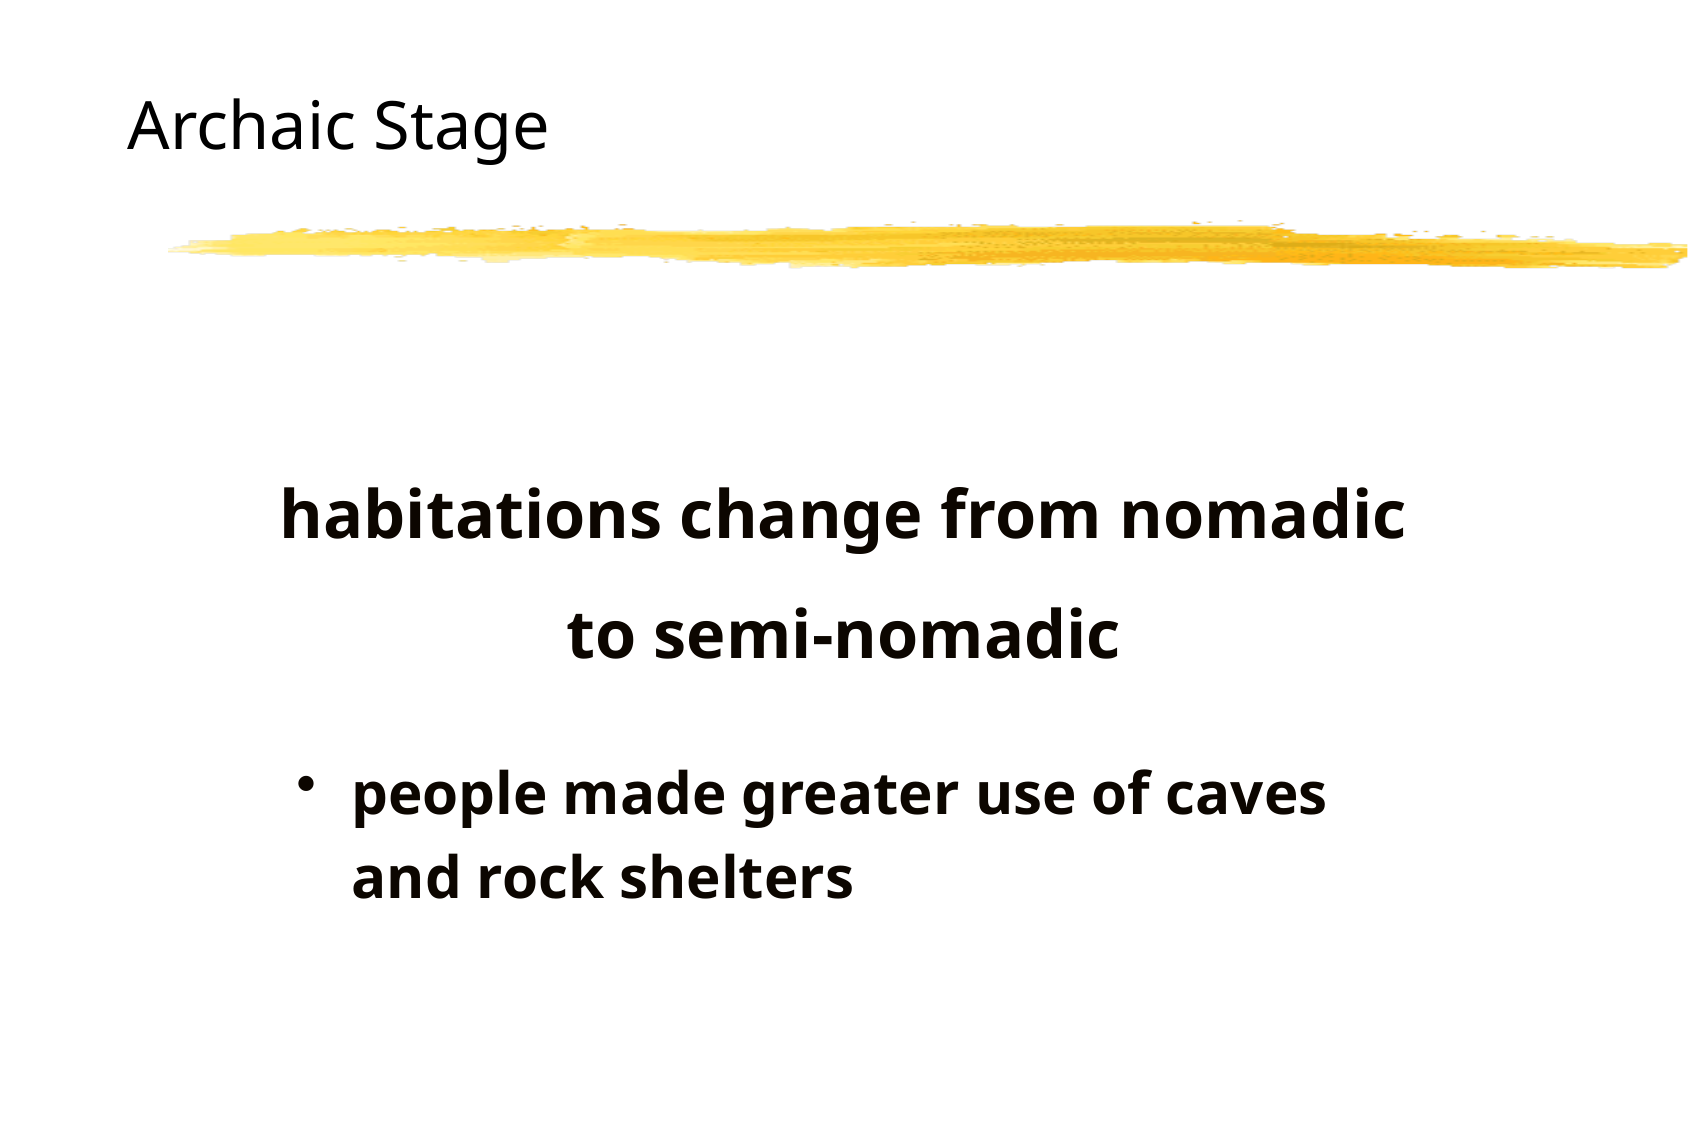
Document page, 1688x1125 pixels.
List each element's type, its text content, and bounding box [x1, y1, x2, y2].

picture [168, 215, 1688, 279]
text_box habitations change from nomadic to semi-nomadic people made greater use of caves and rock shelters [243, 424, 1444, 988]
title Archaic Stage [112, 0, 1588, 171]
